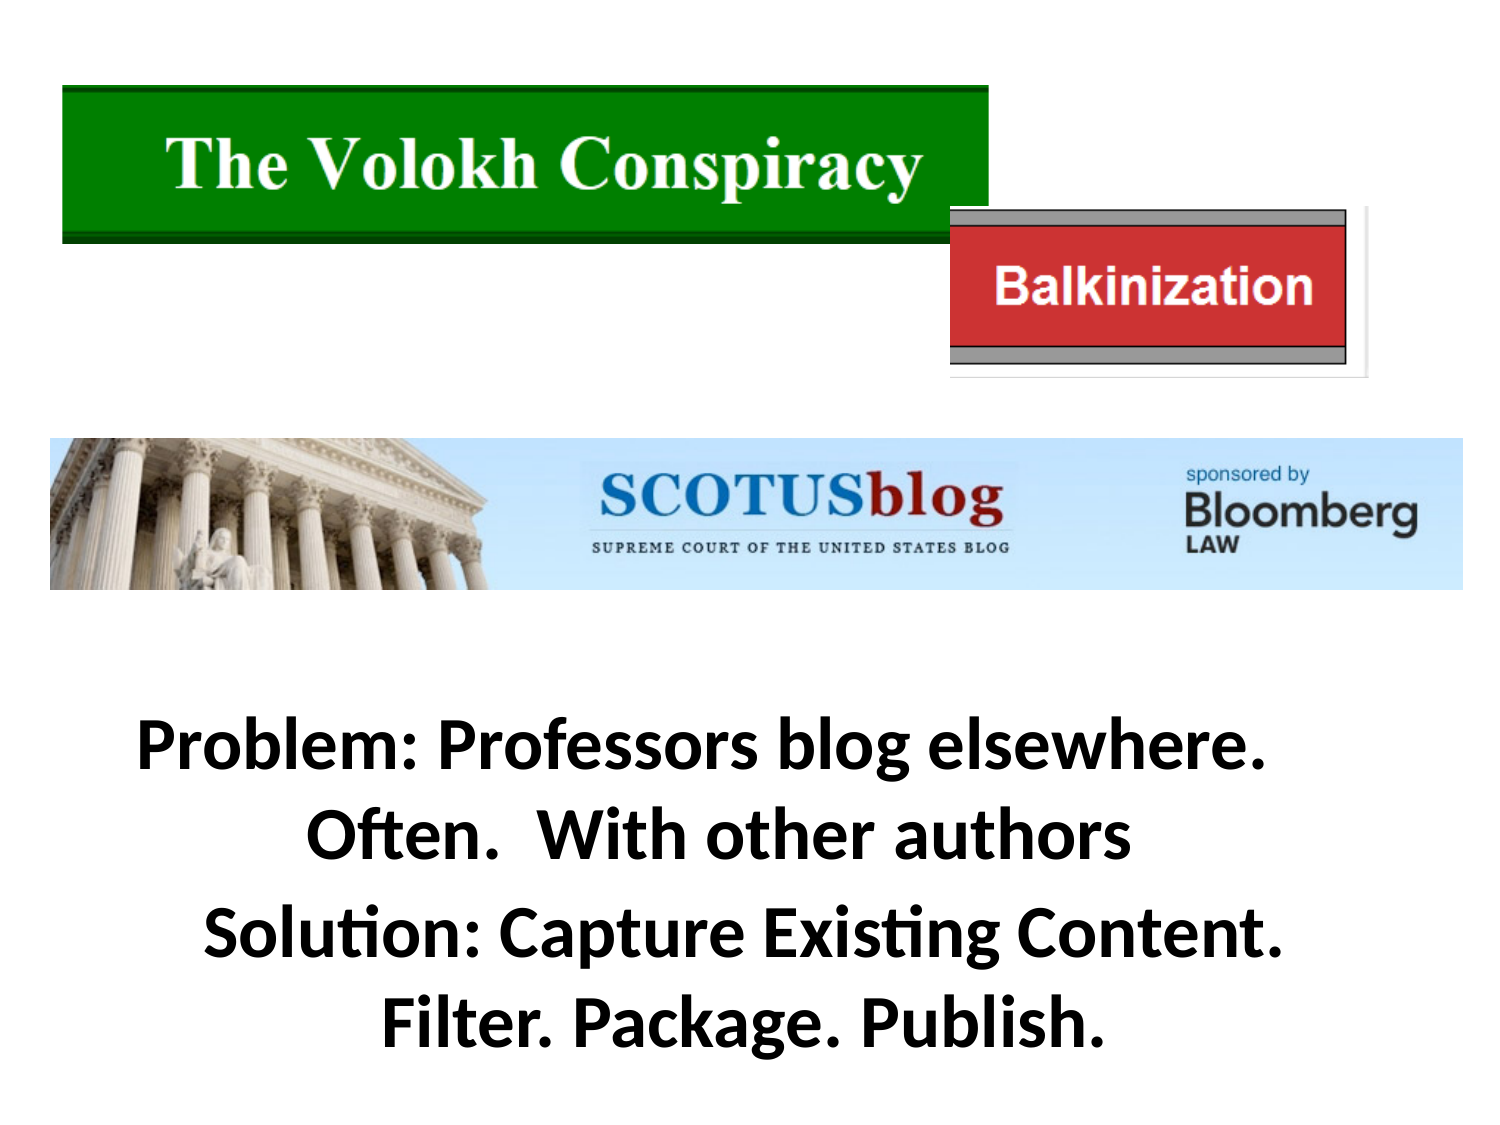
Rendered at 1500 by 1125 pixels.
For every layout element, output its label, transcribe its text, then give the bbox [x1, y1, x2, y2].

text_box Problem: Professors blog elsewhere. Often. With other authors [121, 687, 1319, 883]
picture [62, 85, 1369, 378]
text_box Solution: Capture Existing Content. Filter. Package. Publish. [188, 874, 1302, 1070]
picture [49, 437, 1463, 590]
